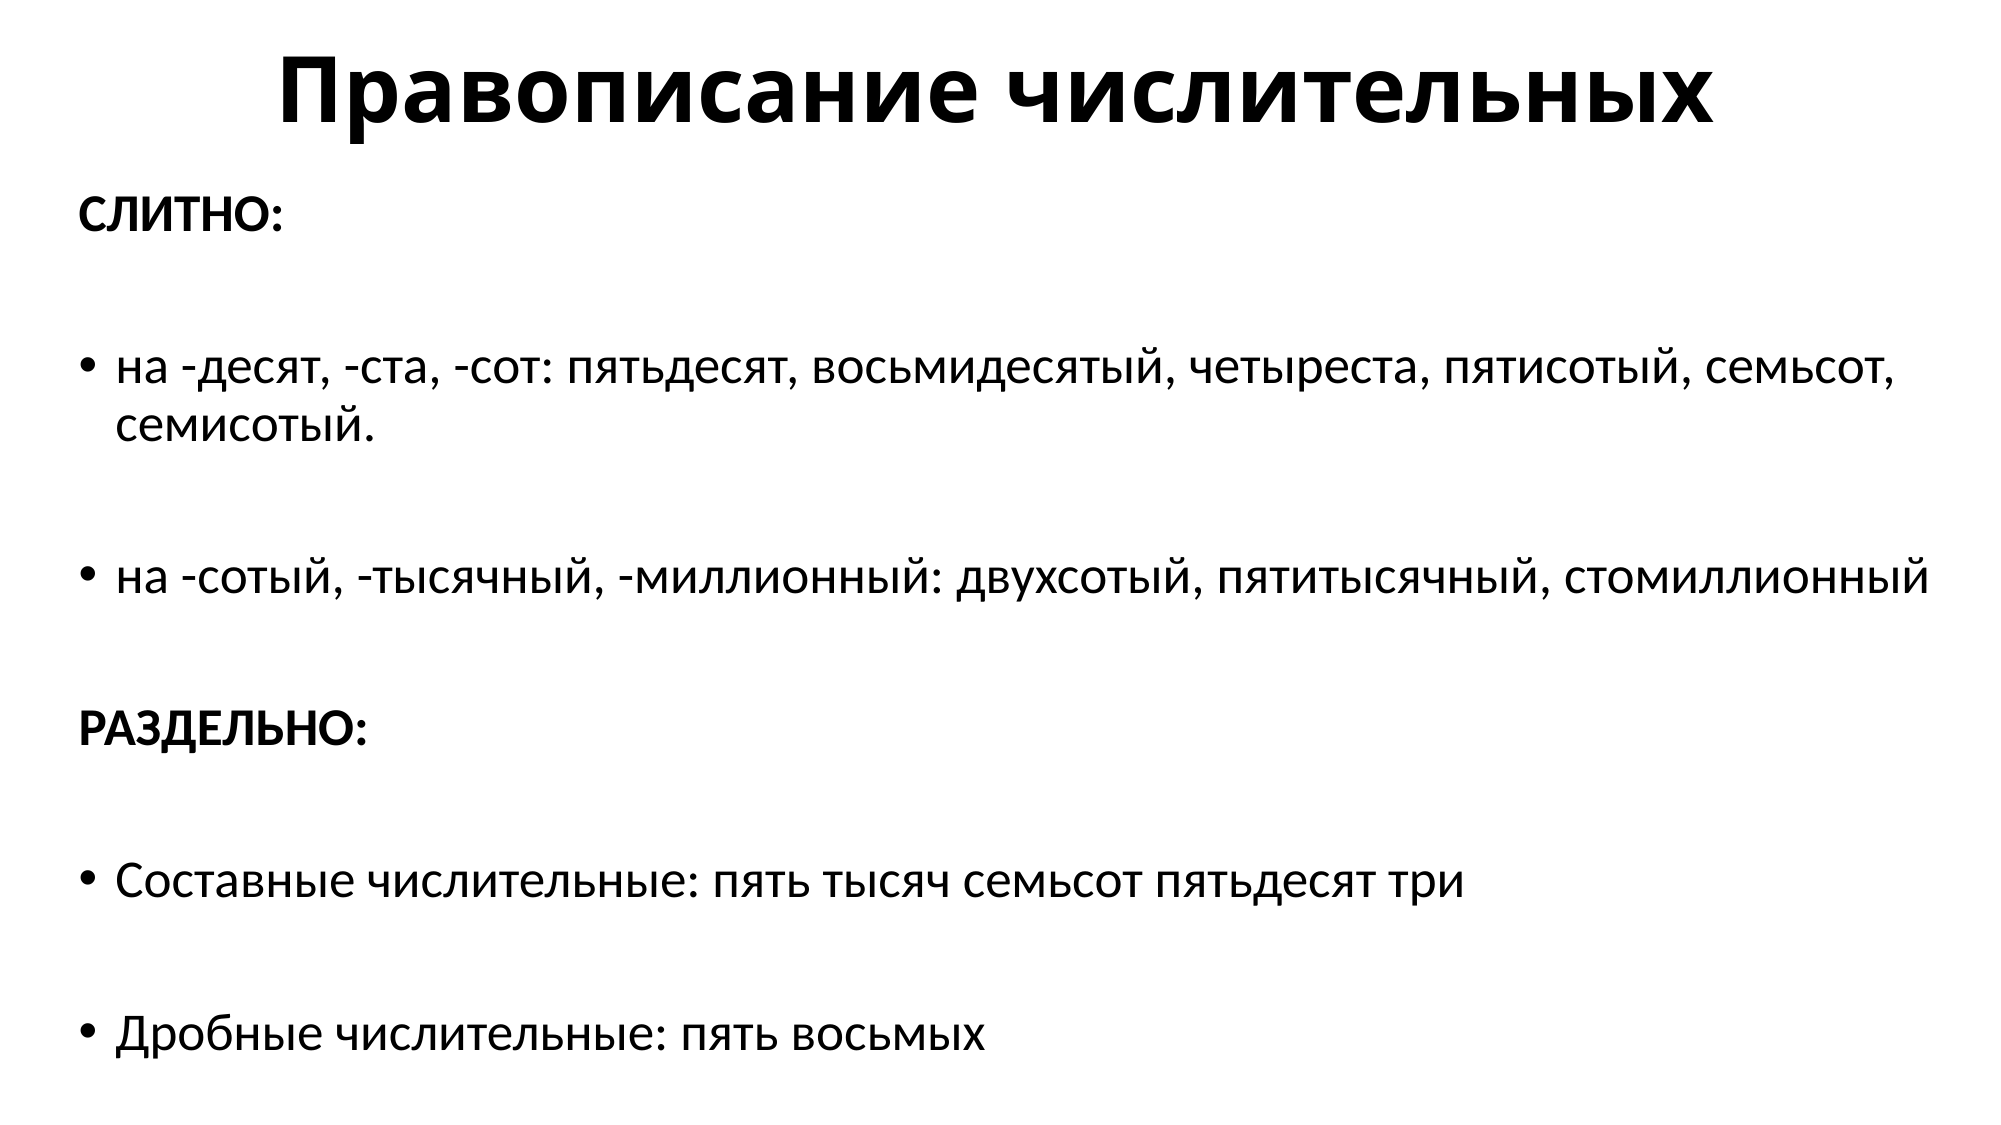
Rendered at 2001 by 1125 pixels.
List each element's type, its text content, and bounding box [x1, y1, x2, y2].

title Правописание числительных [133, 0, 1858, 178]
list СЛИТНО: на -десят, -ста, -сот: пятьдесят, восьмидесятый, четыреста, пятисотый, семьсот, семисотый. на -сотый, -тысячный, -миллионный: двухсотый, пятитысячный, стомиллионный РАЗДЕЛЬНО: Составные числительные: пять тысяч семьсот пятьдесят три Дробные числительные: пять восьмых [63, 178, 1950, 1097]
